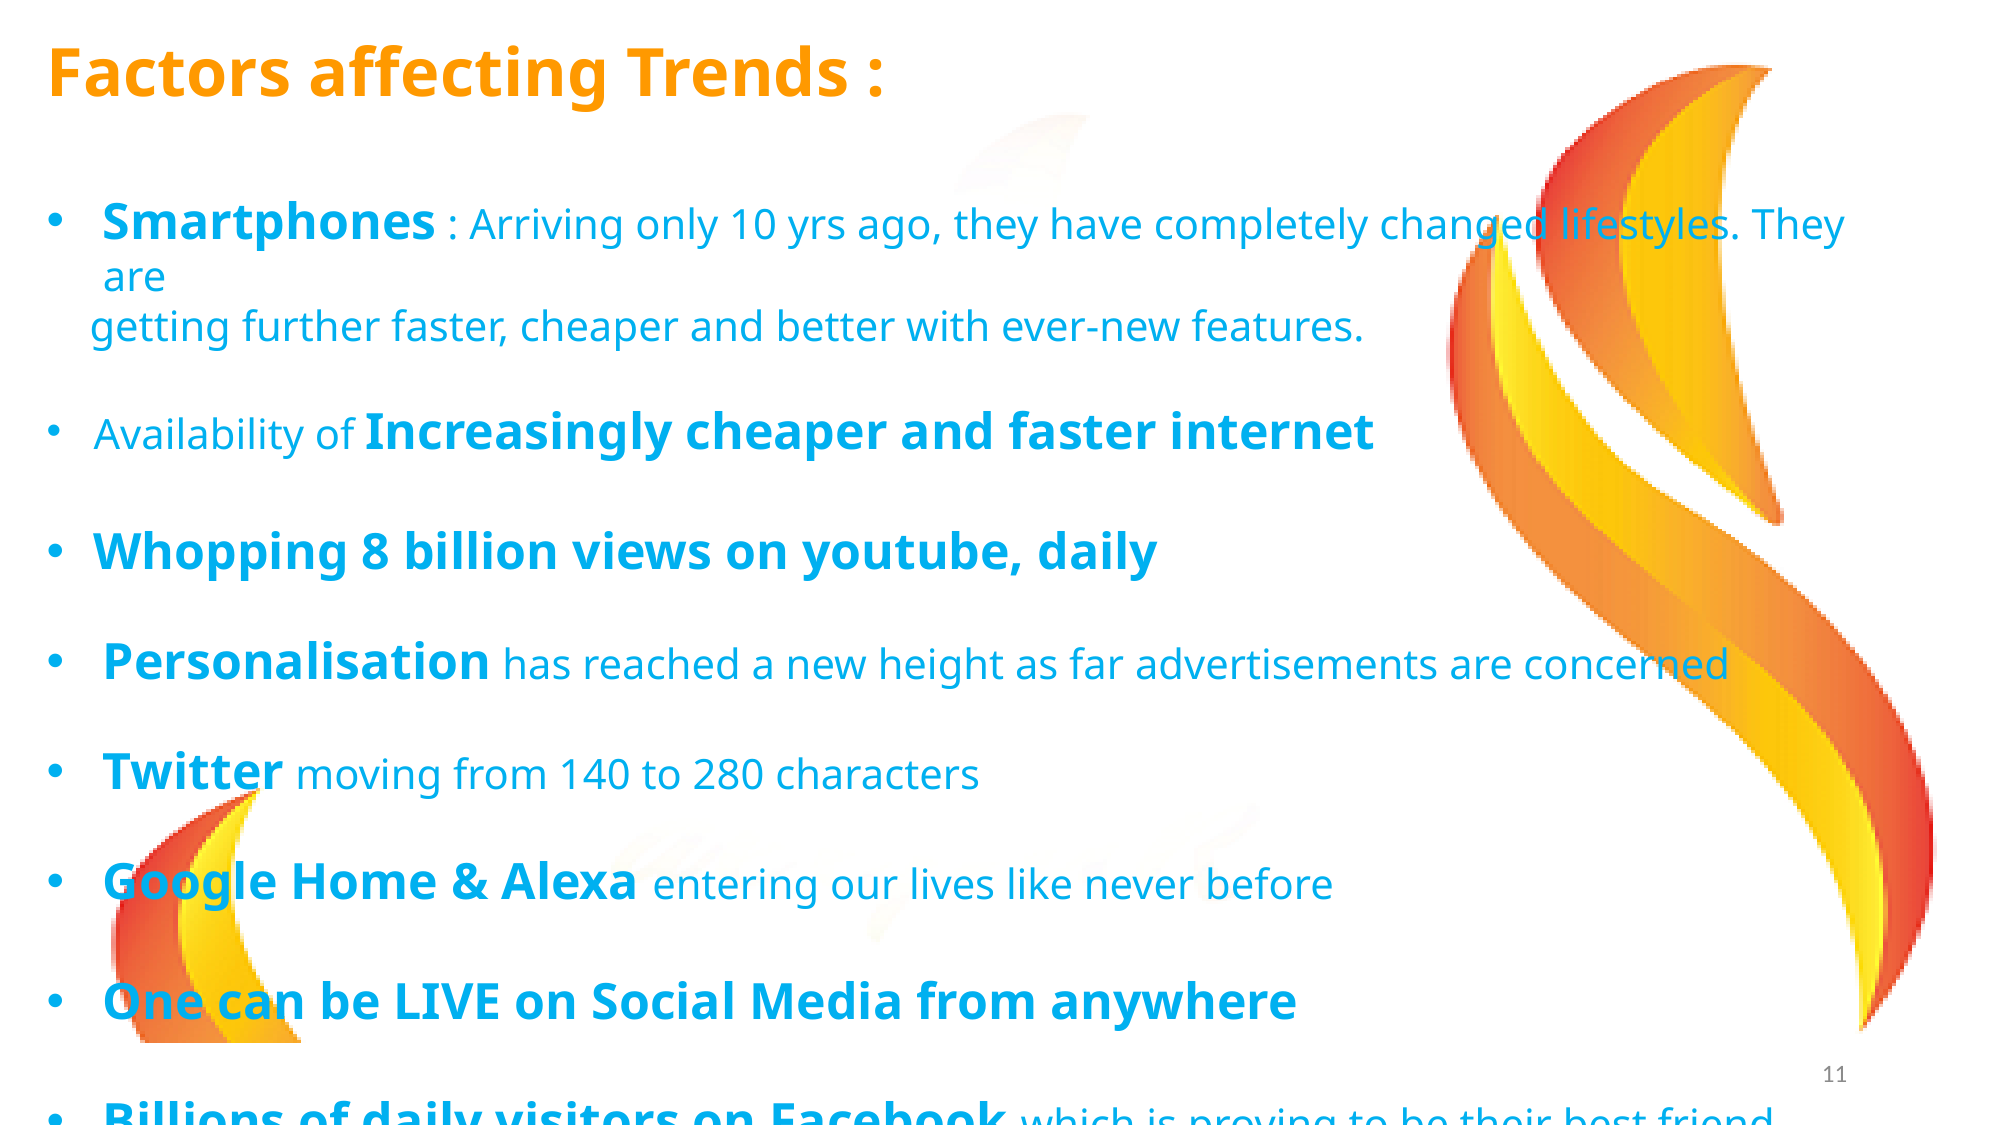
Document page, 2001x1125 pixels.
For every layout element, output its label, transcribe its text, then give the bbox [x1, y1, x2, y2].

picture [50, 18, 1950, 1043]
text_box Factors affecting Trends : Smartphones : Arriving only 10 yrs ago, they have completely changed lifestyles. They are getting further faster, cheaper and better with ever-new features. Availability of Increasingly cheaper and faster internet Whopping 8 billion views on youtube, daily Personalisation has reached a new height as far advertisements are concerned Twitter moving from 140 to 280 characters Google Home & Alexa entering our lives like never before One can be LIVE on Social Media from anywhere Billions of daily visitors on Facebook which is proving to be their best friend [31, 22, 1931, 1125]
